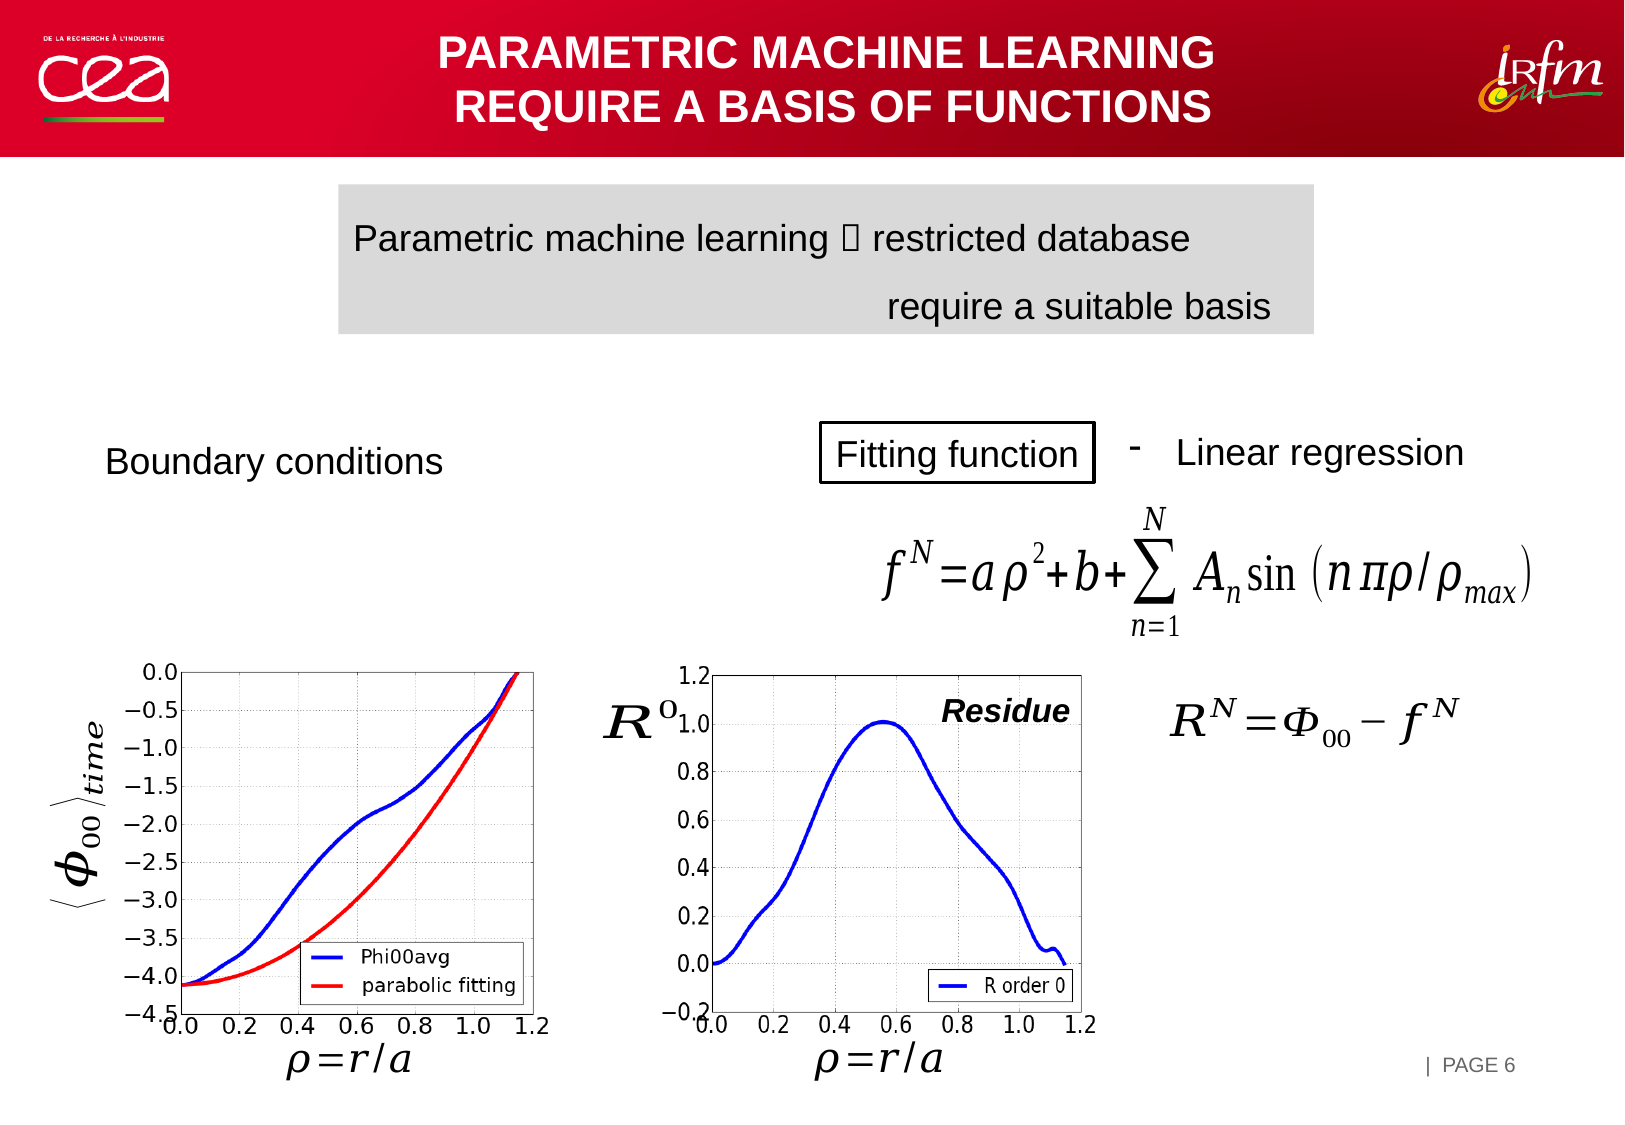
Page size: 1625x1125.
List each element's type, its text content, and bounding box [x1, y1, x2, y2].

text_box Parametric machine learning  restricted database require a suitable basis [338, 184, 1314, 335]
title Parametric machine learning require a basis of functions [190, 2, 1476, 152]
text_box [46, 658, 550, 1082]
slide_number | PAGE 6 [1425, 1034, 1625, 1094]
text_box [599, 661, 1158, 1083]
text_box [818, 420, 1504, 484]
text_box Boundary conditions [90, 429, 480, 490]
picture [0, 0, 1625, 157]
